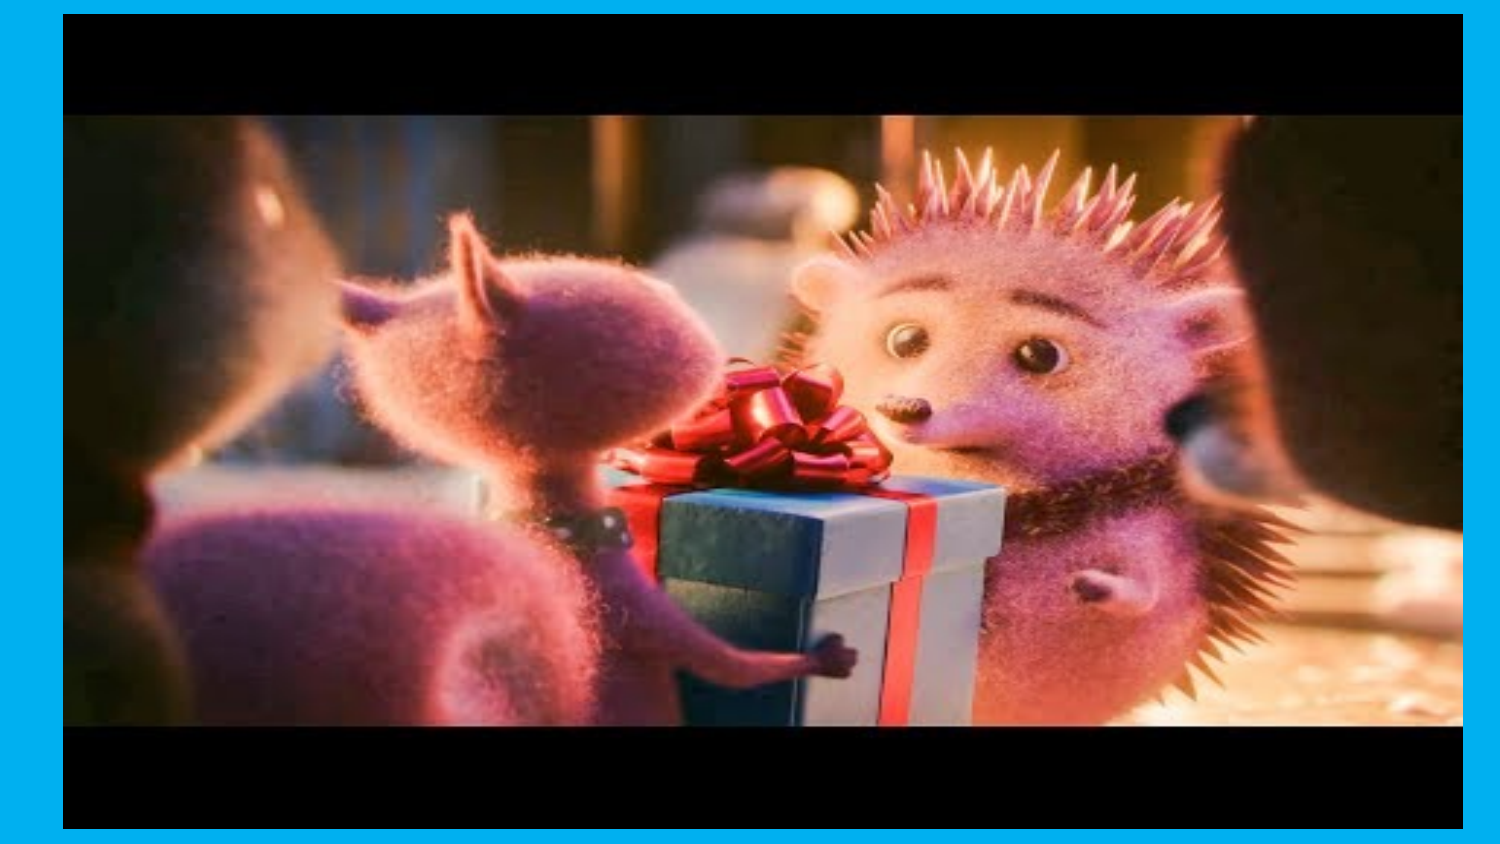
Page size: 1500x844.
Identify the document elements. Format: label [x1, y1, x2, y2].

picture [64, 15, 1462, 828]
